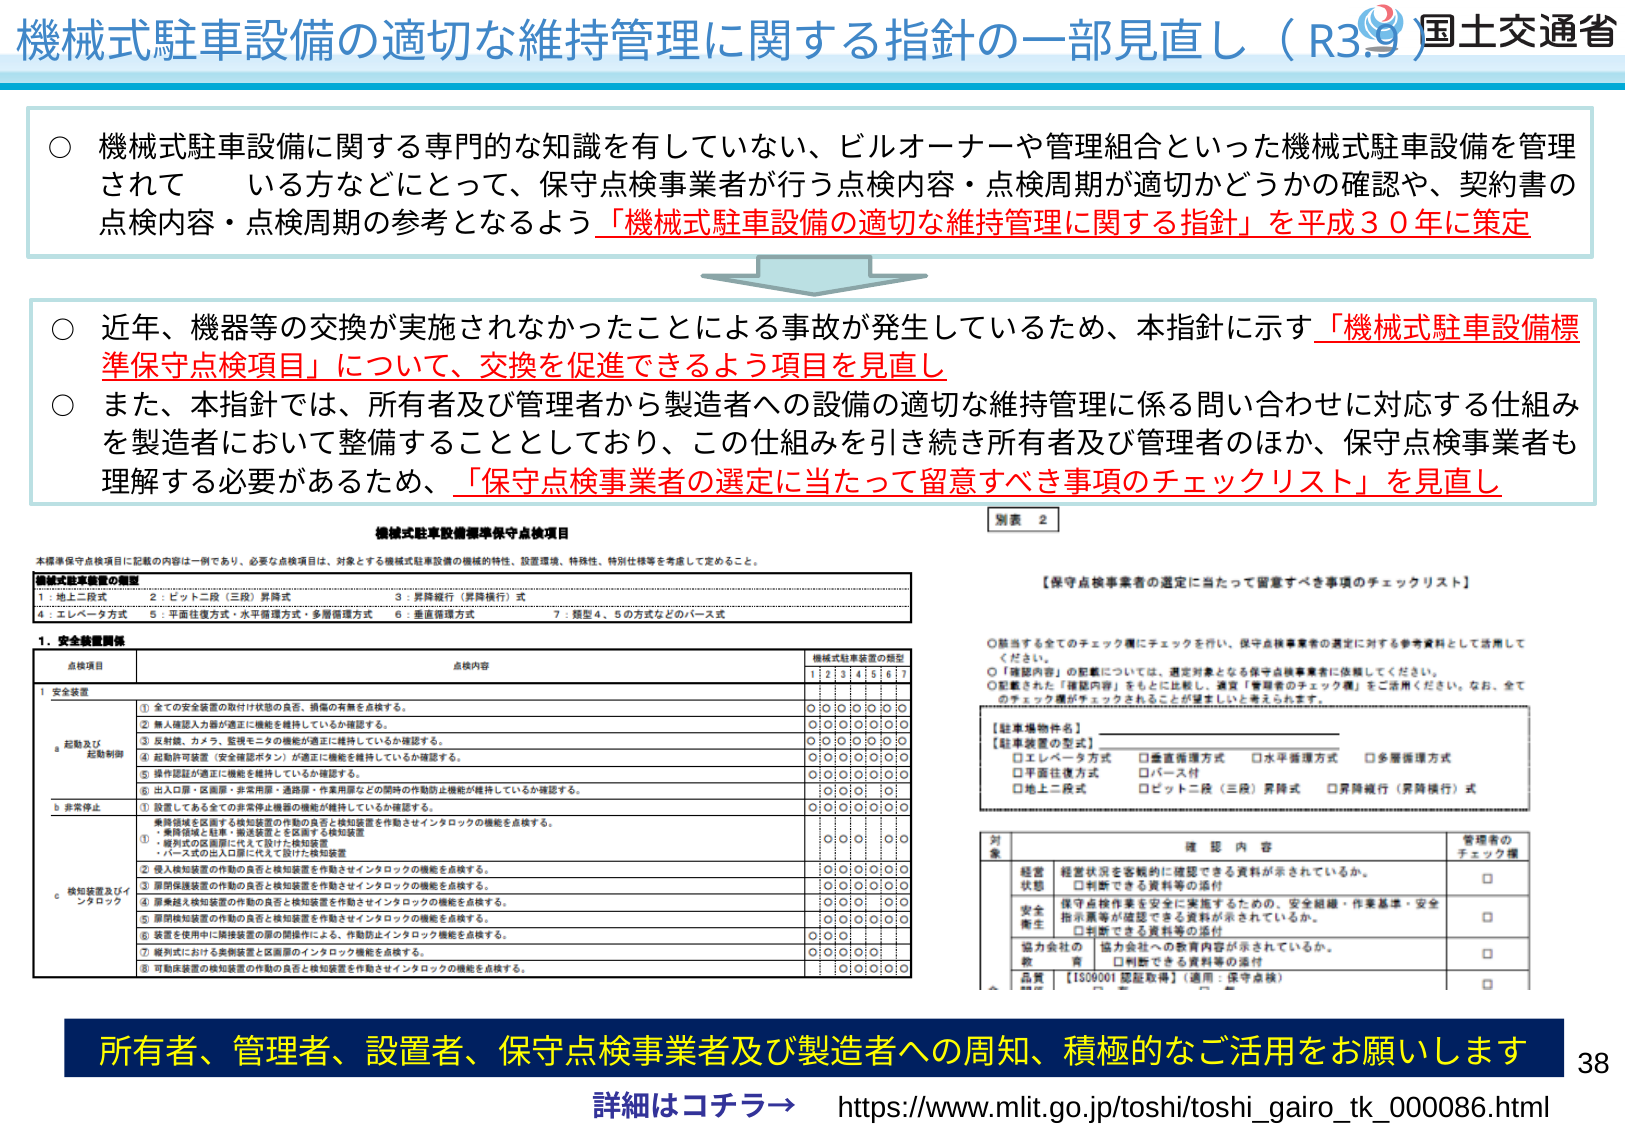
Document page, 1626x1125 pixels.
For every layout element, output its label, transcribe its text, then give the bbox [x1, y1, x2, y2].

text_box 機械式駐車設備に関する専門的な知識を有していない、ビルオーナーや管理組合といった機械式駐車設備を管理されて いる方などにとって、保守点検事業者が行う点検内容・点検周期が適切かどうかの確認や、契約書の点検内容・点検周期の参考となるよう「機械式駐車設備の適切な維持管理に関する指針」を平成３０年に策定 [26, 106, 1594, 259]
text_box 近年、機器等の交換が実施されなかったことによる事故が発生しているため、本指針に示す「機械式駐車設備標準保守点検項目」について、交換を促進できるよう項目を見直し また、本指針では、所有者及び管理者から製造者への設備の適切な維持管理に係る問い合わせに対応する仕組みを製造者において整備することとしており、この仕組みを引き続き所有者及び管理者のほか、保守点検事業者も理解する必要があるため、「保守点検事業者の選定に当たって留意すべき事項のチェックリスト」を見直し [29, 298, 1597, 506]
picture [972, 504, 1541, 991]
text_box [700, 254, 929, 297]
title 機械式駐車設備の適切な維持管理に関する指針の一部見直し（R3.9） [0, 0, 1501, 79]
text_box 詳細はコチラ→ [577, 1076, 818, 1125]
slide_number 37 [1245, 1022, 1625, 1102]
picture [27, 508, 922, 986]
picture [0, 55, 1625, 82]
text_box 所有者、管理者、設置者、保守点検事業者及び製造者への周知、積極的なご活用をお願いします [64, 1018, 1565, 1078]
text_box https://www.mlit.go.jp/toshi/toshi_gairo_tk_000086.html [822, 1080, 1625, 1125]
